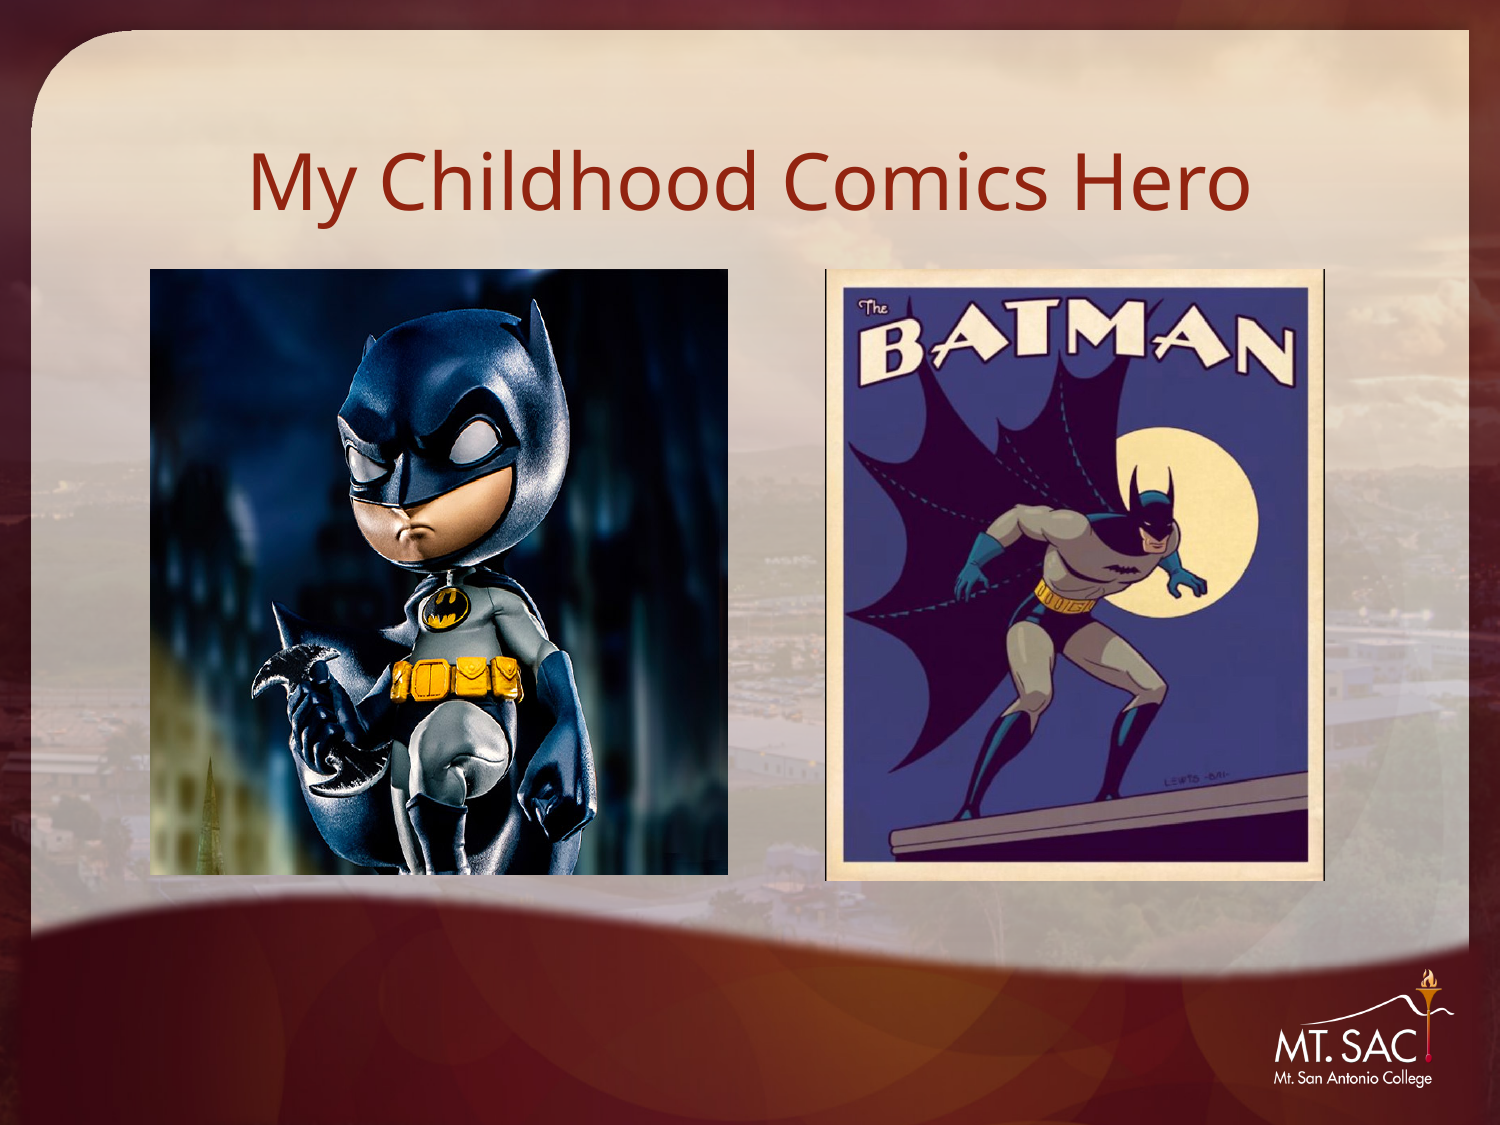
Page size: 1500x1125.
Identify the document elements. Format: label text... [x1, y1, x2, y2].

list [824, 268, 1326, 881]
title My Childhood Comics Hero [127, 62, 1372, 234]
picture [0, 0, 1500, 1125]
